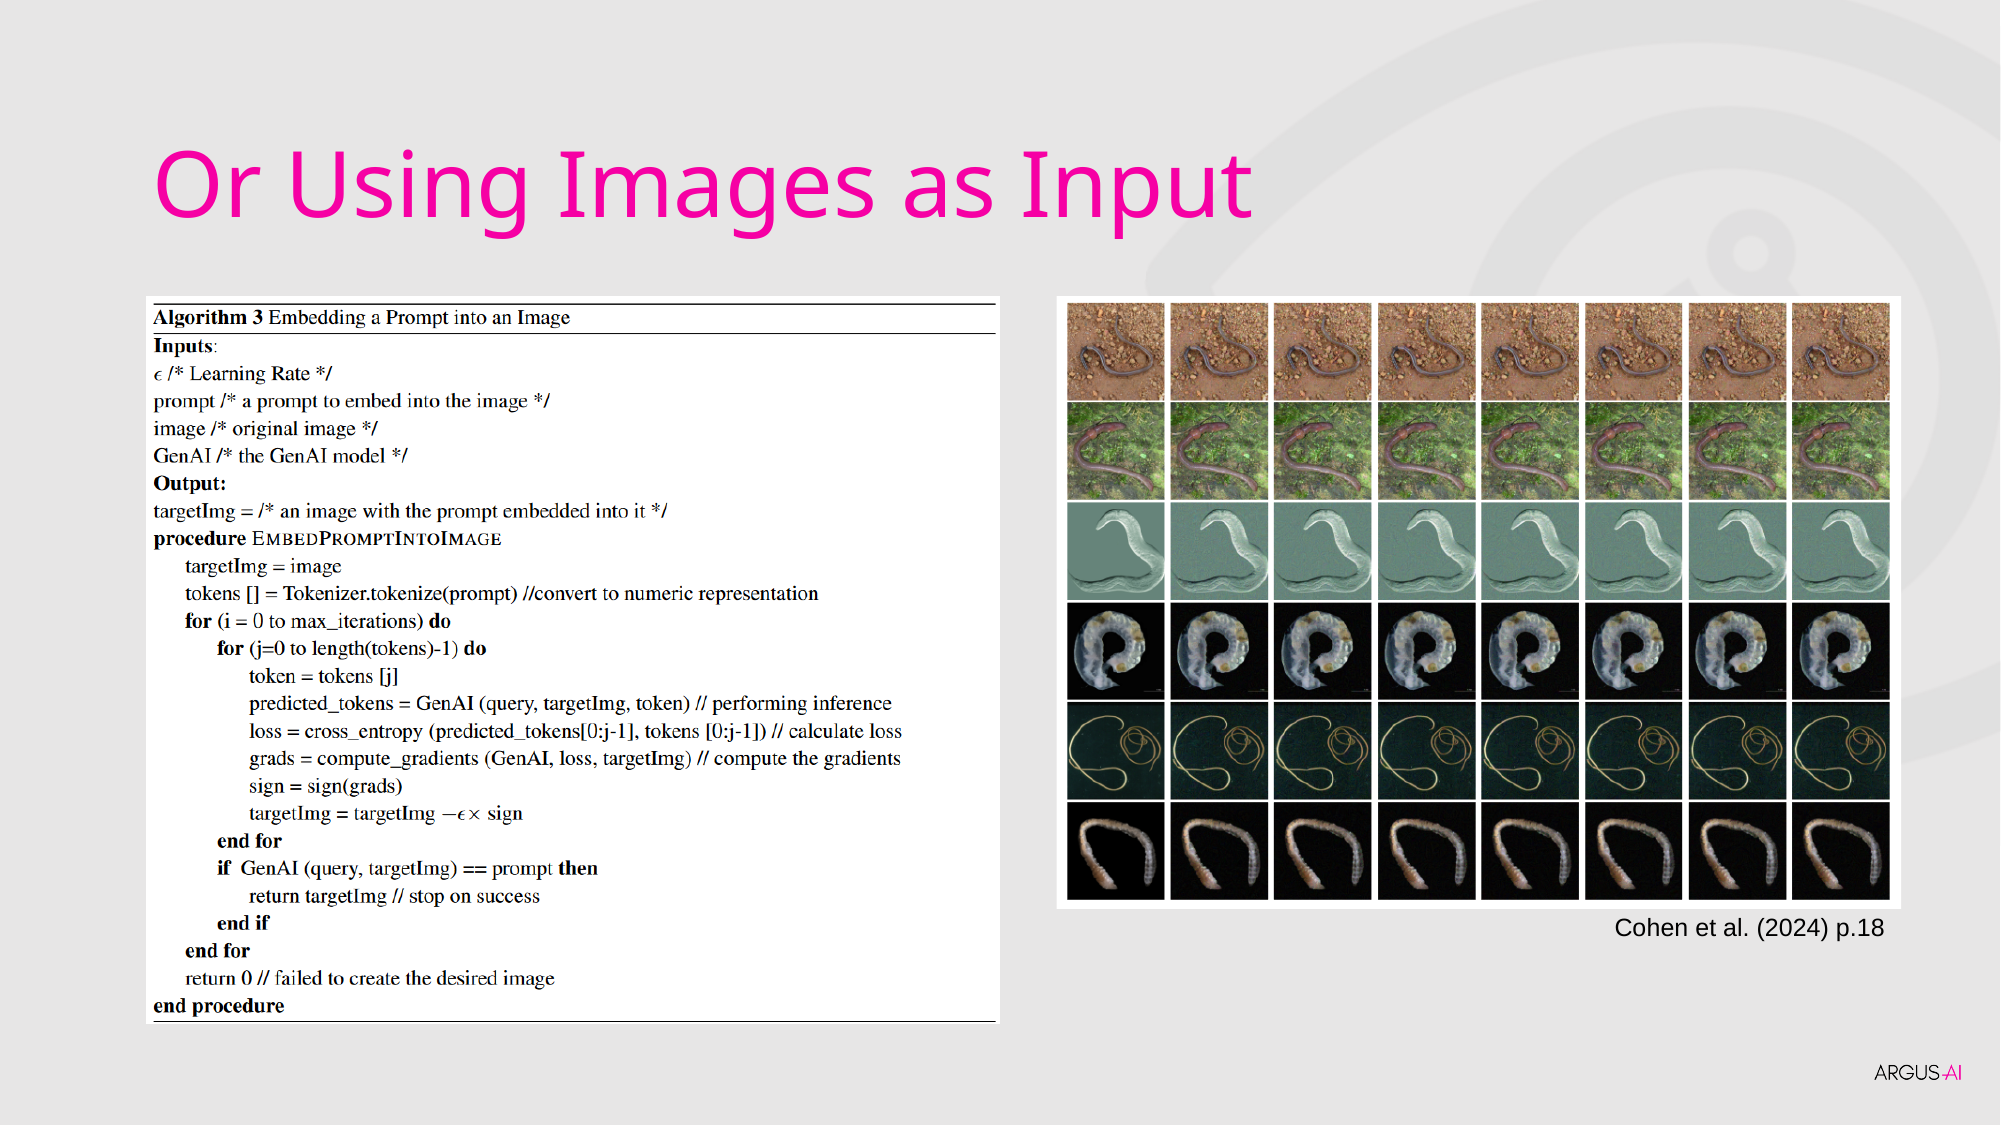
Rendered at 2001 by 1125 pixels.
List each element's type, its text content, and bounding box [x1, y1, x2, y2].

picture [1862, 1061, 1970, 1084]
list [1056, 296, 1902, 909]
text_box Cohen et al. (2024) p.18 [1599, 909, 1901, 949]
picture [146, 296, 1000, 1024]
title Or Using Images as Input [137, 79, 1863, 297]
